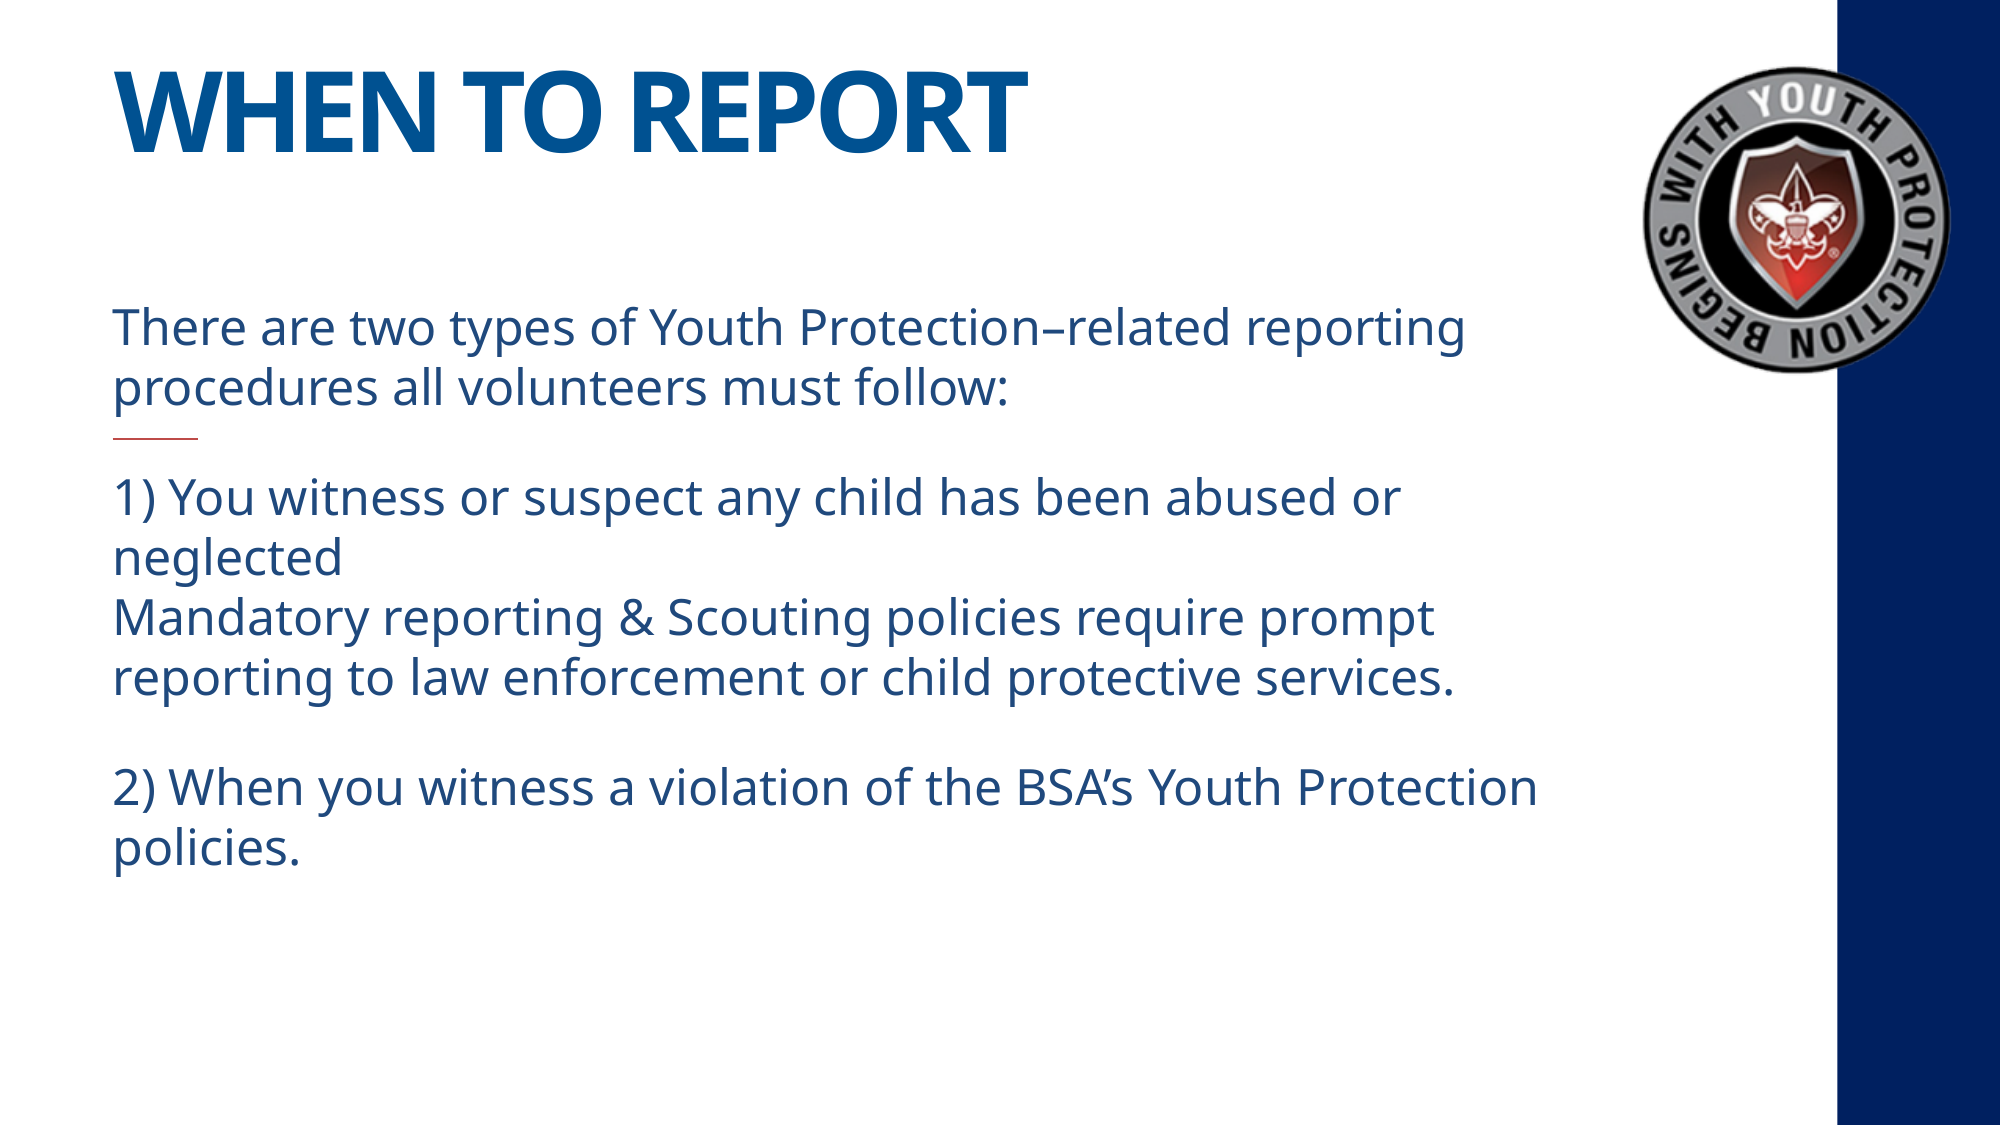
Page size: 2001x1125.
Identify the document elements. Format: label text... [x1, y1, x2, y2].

picture [1604, 62, 1996, 385]
text_box There are two types of Youth Protection–related reporting procedures all volunteers must follow: 1) You witness or suspect any child has been abused or neglected Mandatory reporting & Scouting policies require prompt reporting to law enforcement or child protective services. 2) When you witness a violation of the BSA’s Youth Protection policies. [112, 287, 1625, 837]
text_box [1837, 0, 2000, 1125]
text_box WHEN TO REPORT [112, 37, 1800, 175]
